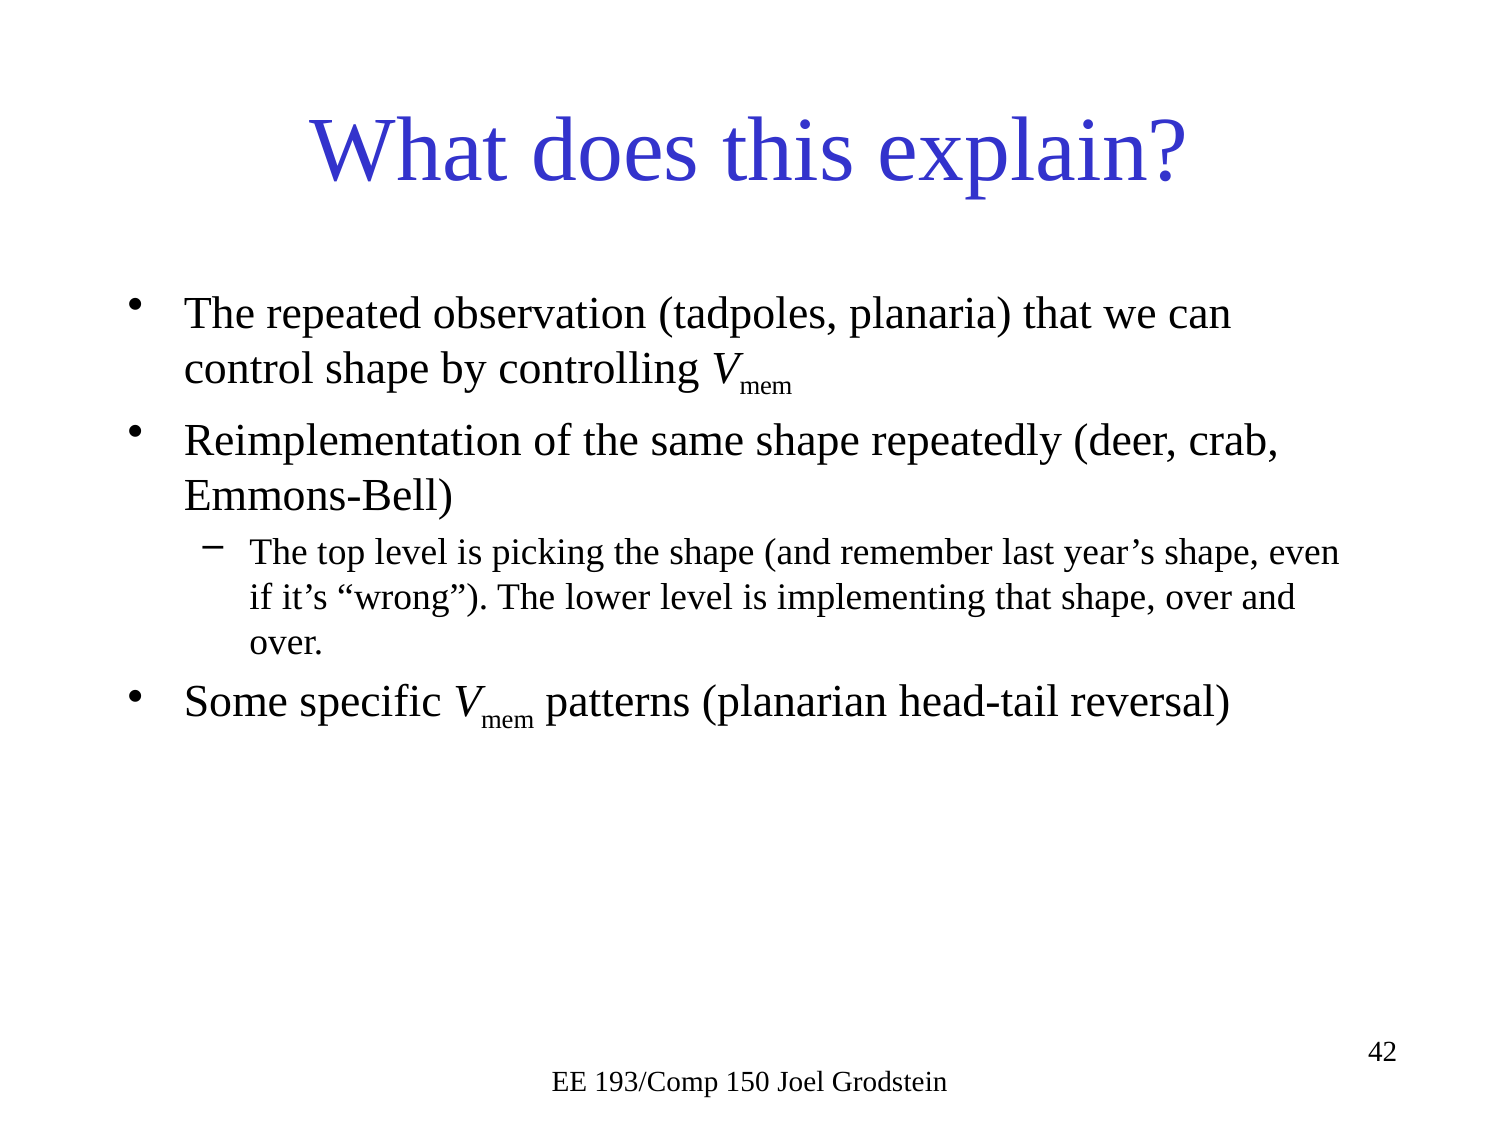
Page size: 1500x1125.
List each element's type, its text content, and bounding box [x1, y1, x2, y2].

title What does this explain? [112, 50, 1388, 238]
footer EE 193/Comp 150 Joel Grodstein [512, 1061, 988, 1098]
list The repeated observation (tadpoles, planaria) that we can control shape by controlling Vmem Reimplementation of the same shape repeatedly (deer, crab, Emmons-Bell) The top level is picking the shape (and remember last year’s shape, even if it’s “wrong”). The lower level is implementing that shape, over and over. Some specific Vmem patterns (planarian head-tail reversal) [112, 275, 1388, 1000]
